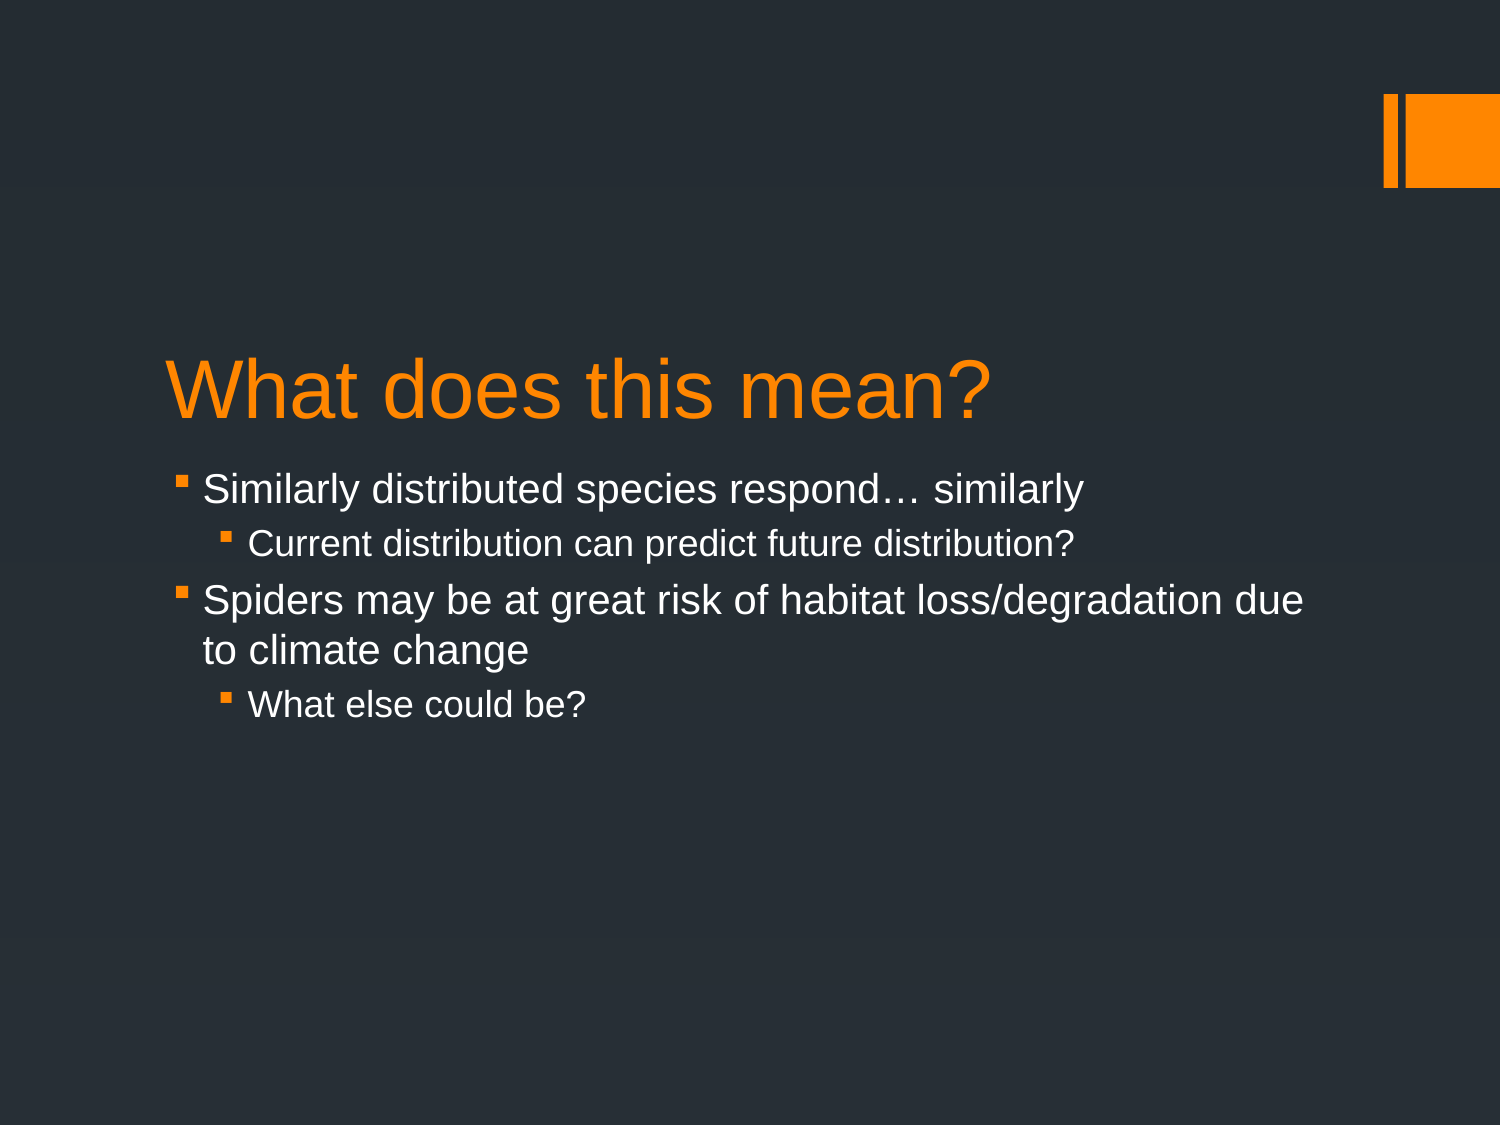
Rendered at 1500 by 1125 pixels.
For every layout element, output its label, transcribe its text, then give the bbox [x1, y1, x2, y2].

title What does this mean? [150, 253, 1350, 443]
list Similarly distributed species respond… similarly Current distribution can predict future distribution? Spiders may be at great risk of habitat loss/degradation due to climate change What else could be? [150, 454, 1350, 1035]
